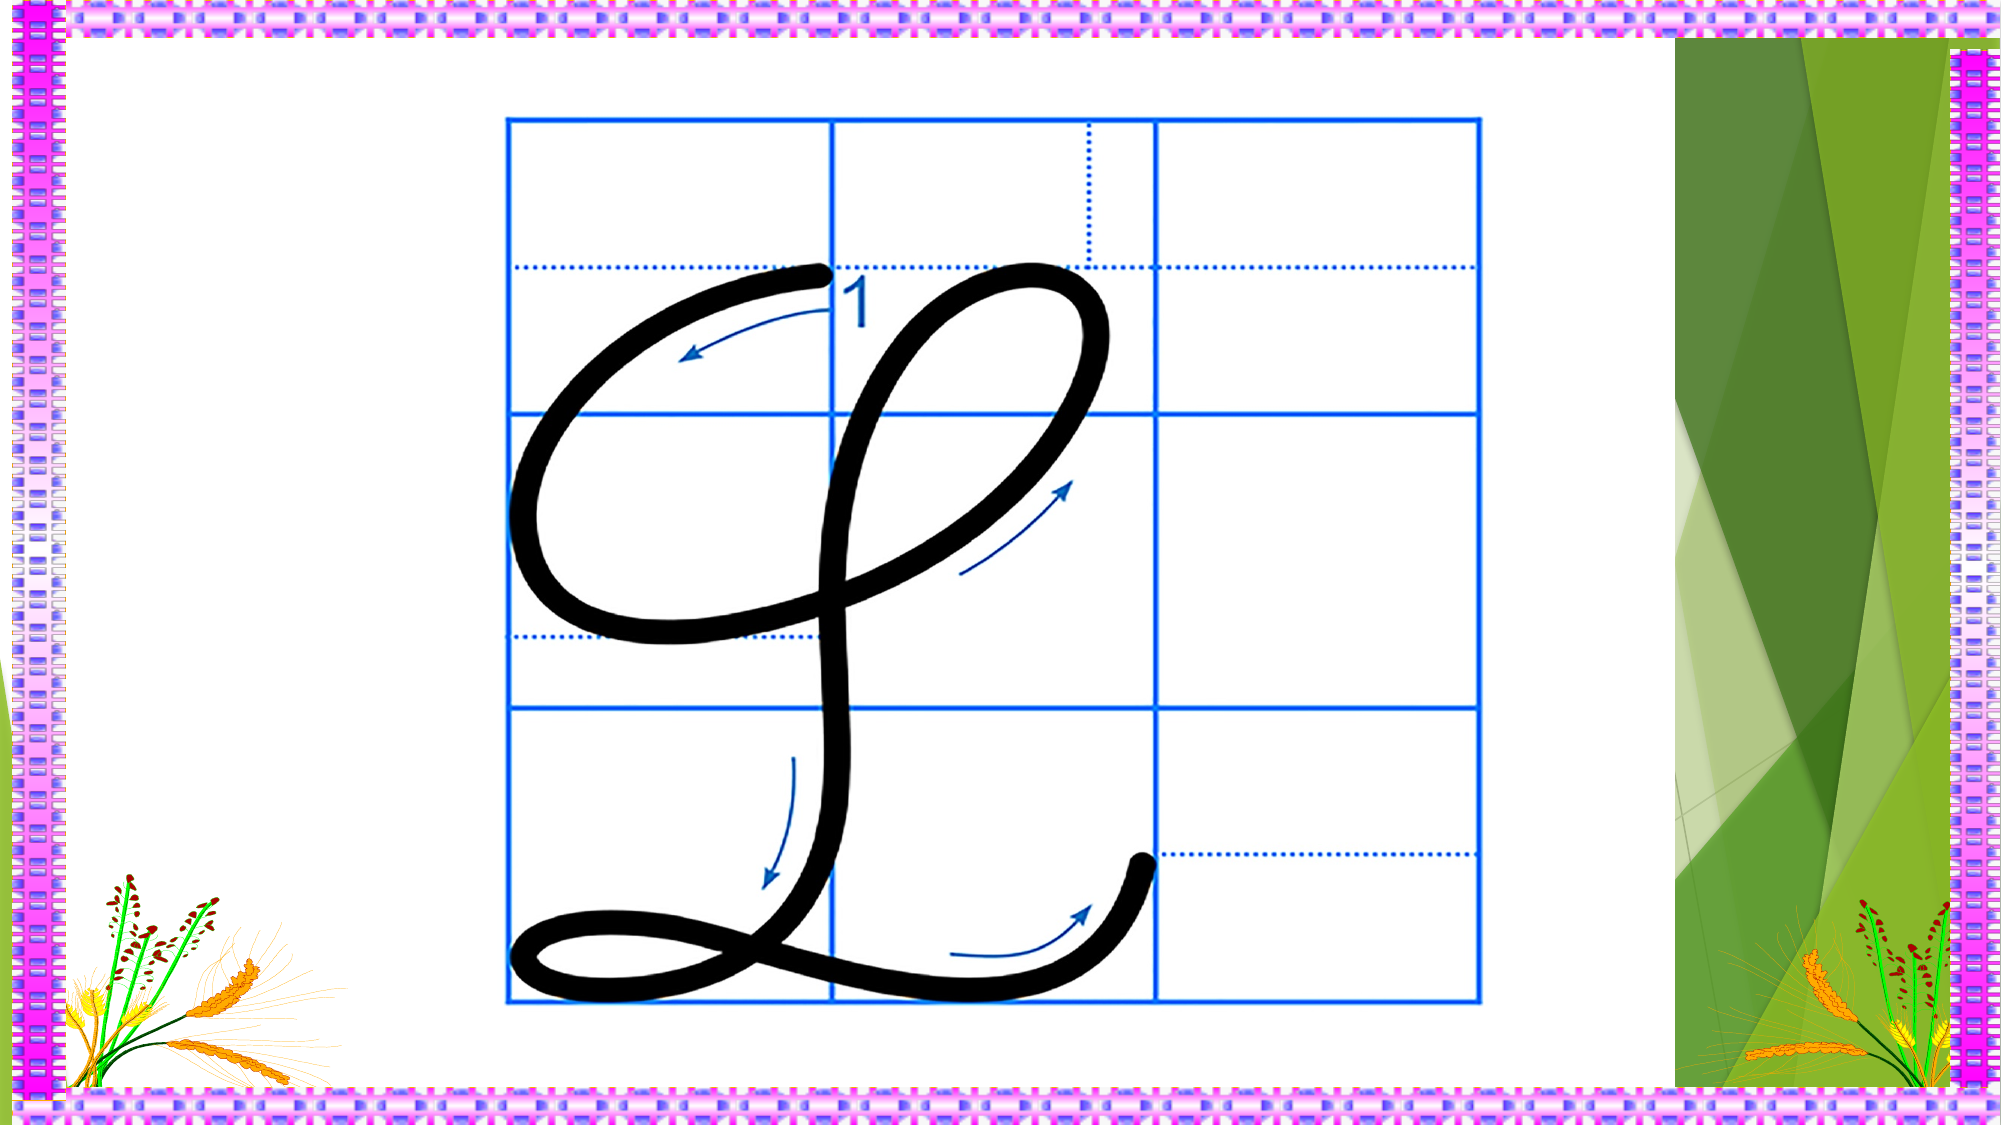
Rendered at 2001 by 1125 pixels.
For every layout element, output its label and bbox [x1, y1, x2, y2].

text_box [11, 0, 2000, 1125]
